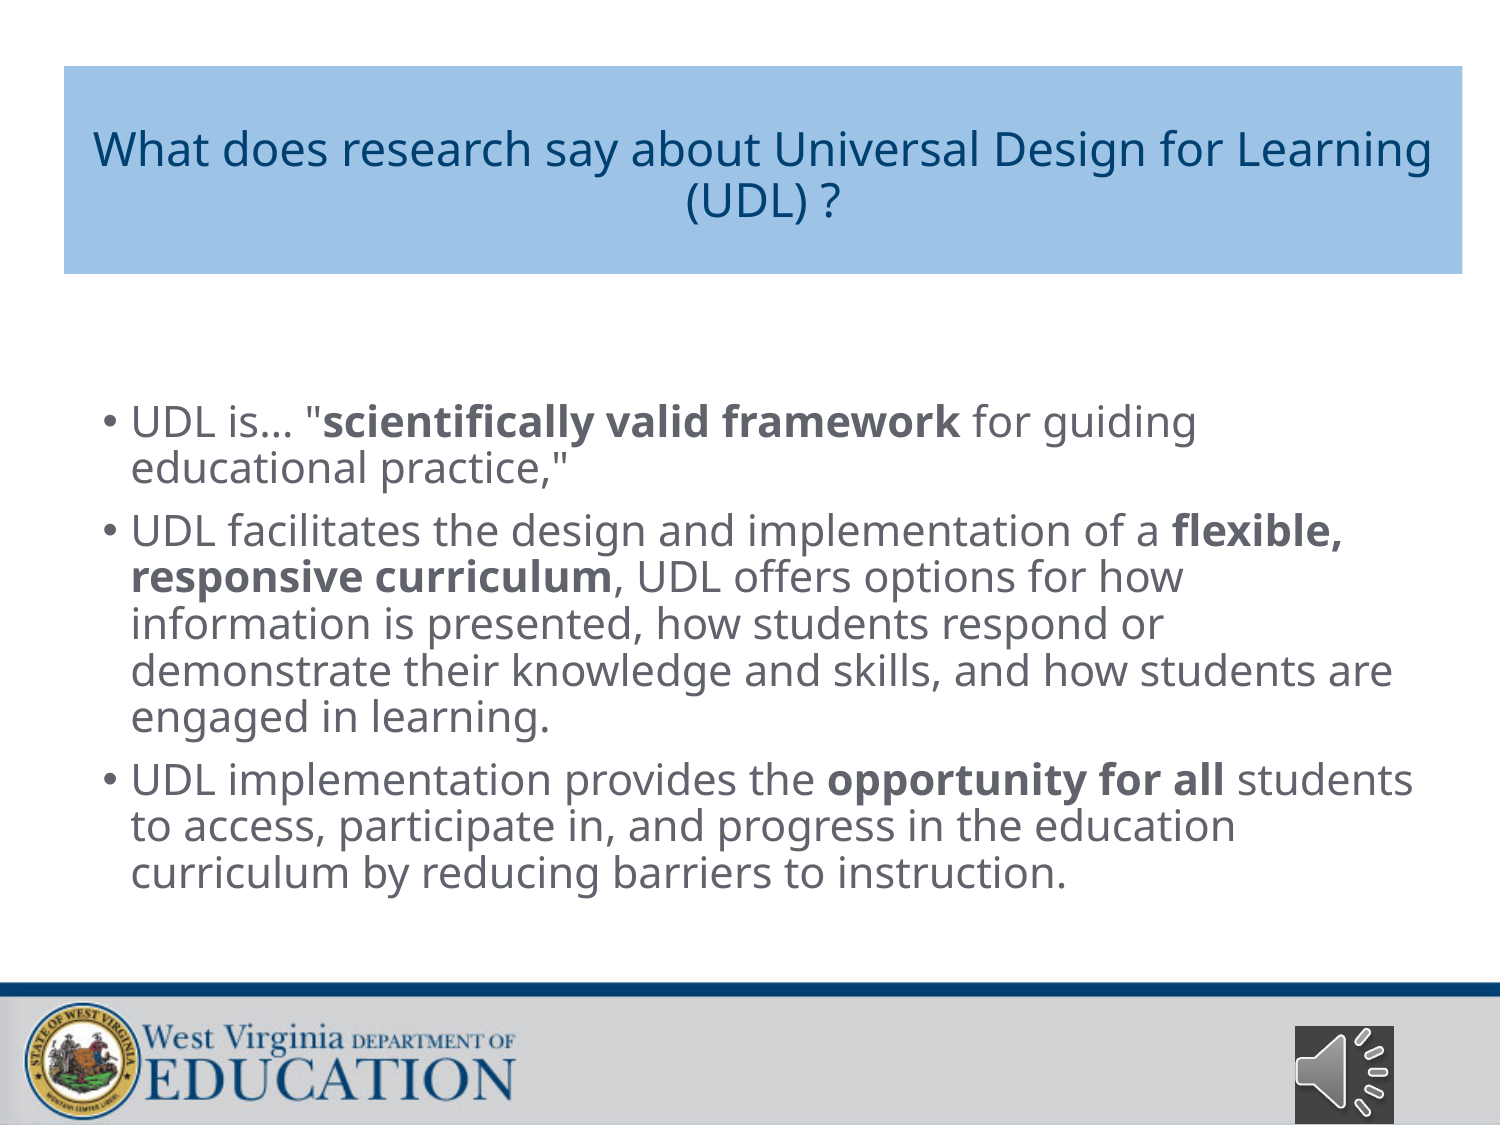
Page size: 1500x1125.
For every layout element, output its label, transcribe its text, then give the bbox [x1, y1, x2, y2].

list UDL is… "scientifically valid framework for guiding educational practice," UDL facilitates the design and implementation of a flexible, responsive curriculum, UDL offers options for how information is presented, how students respond or demonstrate their knowledge and skills, and how students are engaged in learning. UDL implementation provides the opportunity for all students to access, participate in, and progress in the education curriculum by reducing barriers to instruction. [87, 324, 1438, 906]
title What does research say about Universal Design for Learning (UDL) ? [64, 66, 1463, 274]
picture [0, 0, 1500, 1125]
